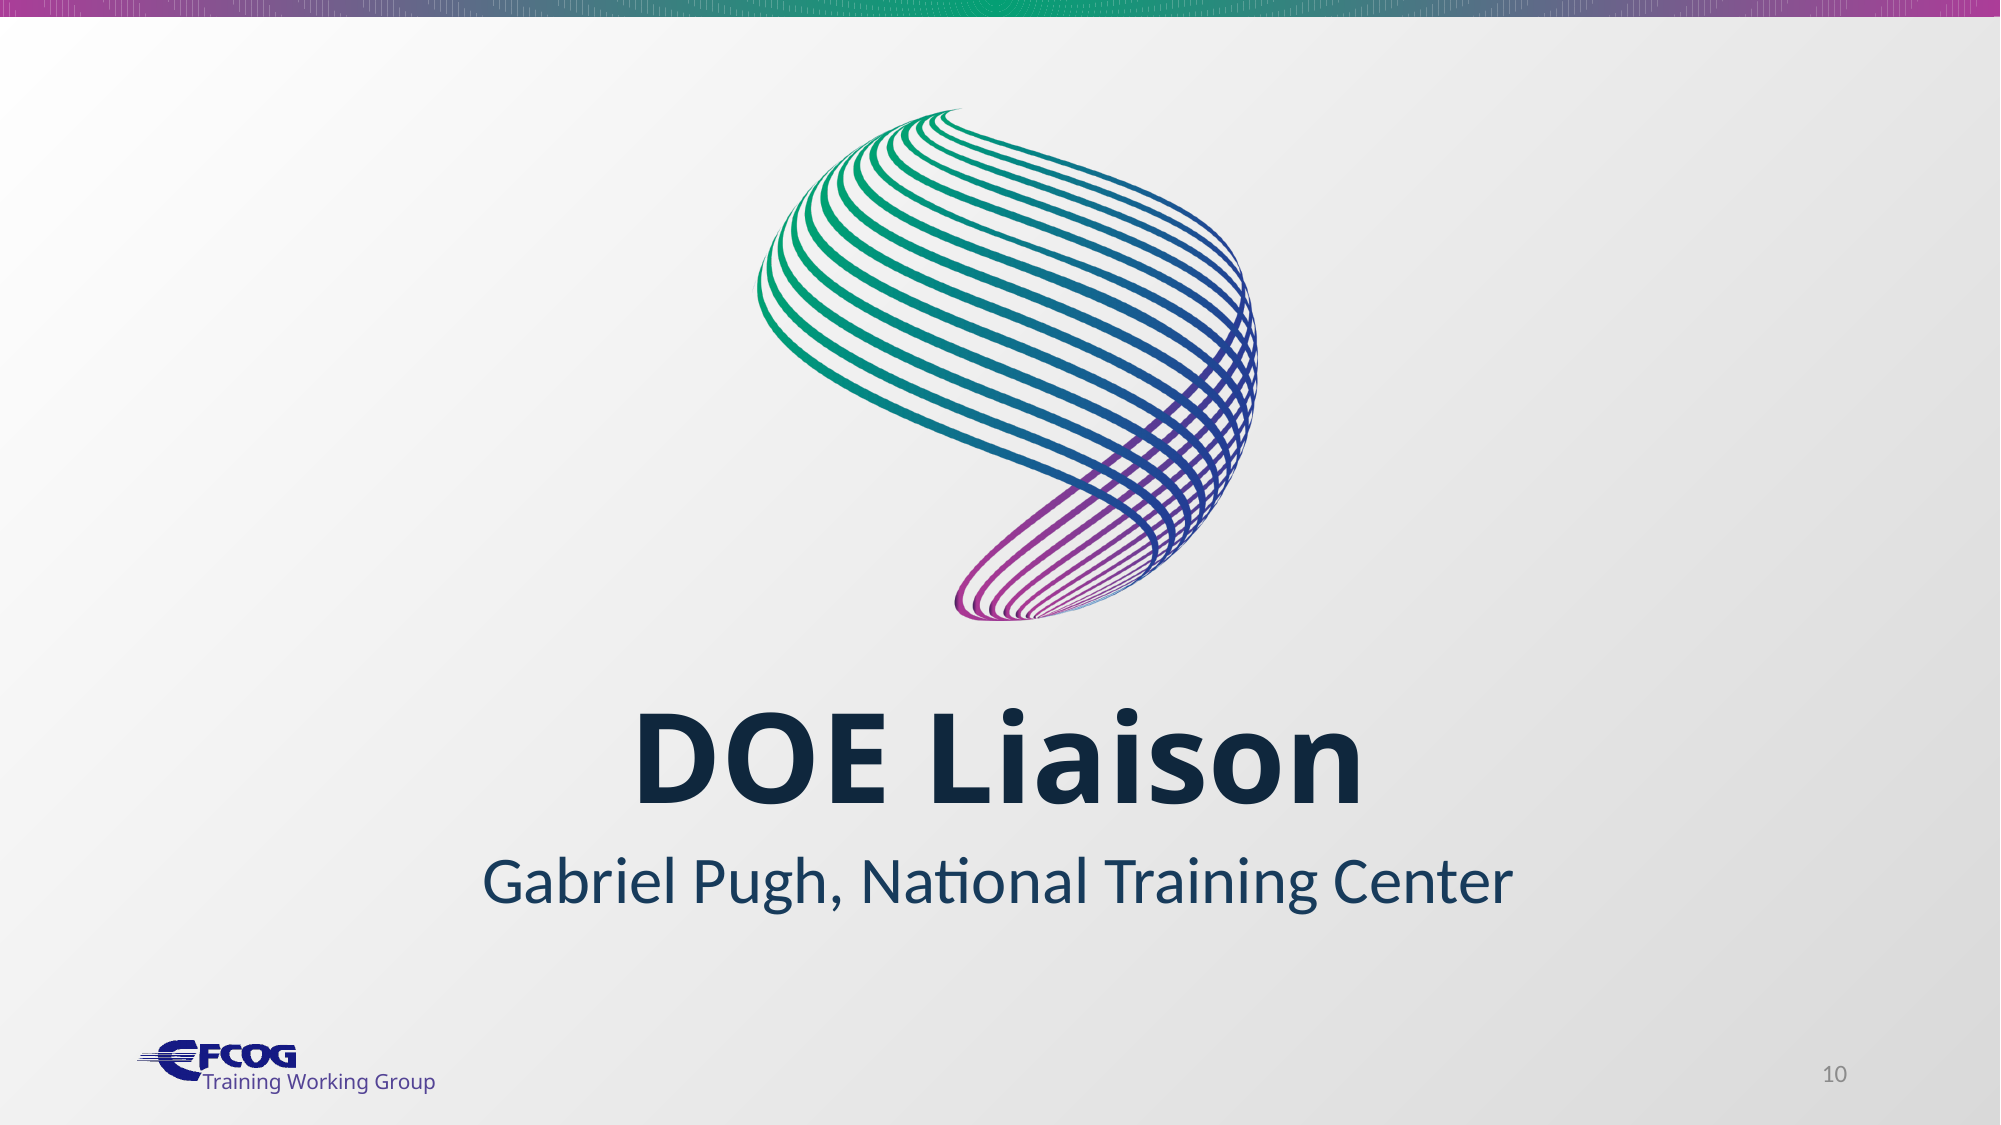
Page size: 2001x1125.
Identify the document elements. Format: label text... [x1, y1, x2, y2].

picture [742, 105, 1258, 621]
title DOE Liaison [136, 672, 1862, 838]
slide_number 10 [1412, 1042, 1863, 1103]
picture [137, 1040, 296, 1081]
list Gabriel Pugh, National Training Center [136, 838, 1862, 975]
